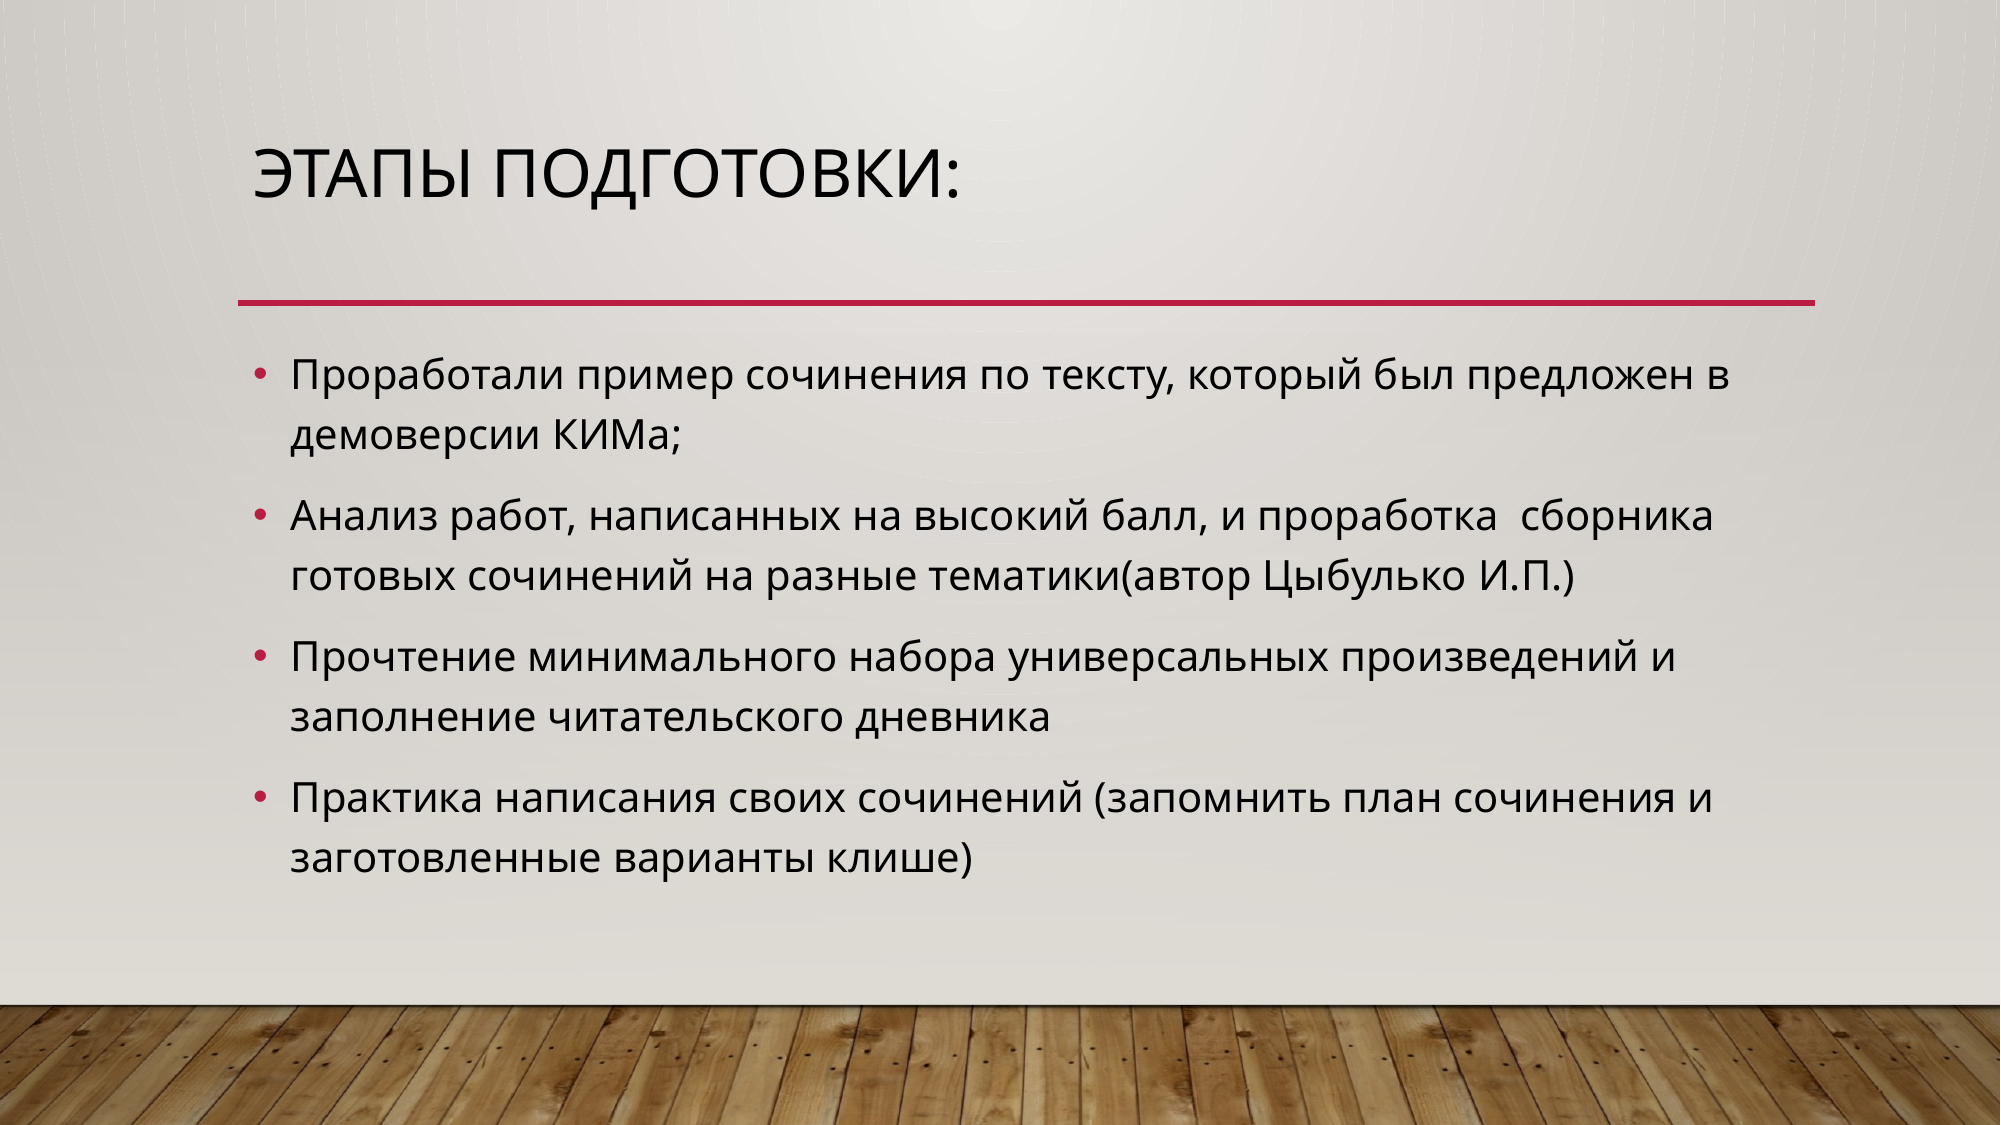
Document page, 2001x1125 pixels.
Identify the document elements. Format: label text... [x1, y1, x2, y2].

list Проработали пример сочинения по тексту, который был предложен в демоверсии КИМа; Анализ работ, написанных на высокий балл, и проработка сборника готовых сочинений на разные тематики(автор Цыбулько И.П.) Прочтение минимального набора универсальных произведений и заполнение читательского дневника Практика написания своих сочинений (запомнить план сочинения и заготовленные варианты клише) [238, 330, 1814, 897]
title Этапы подготовки: [238, 131, 1814, 305]
picture [0, 1005, 2000, 1125]
